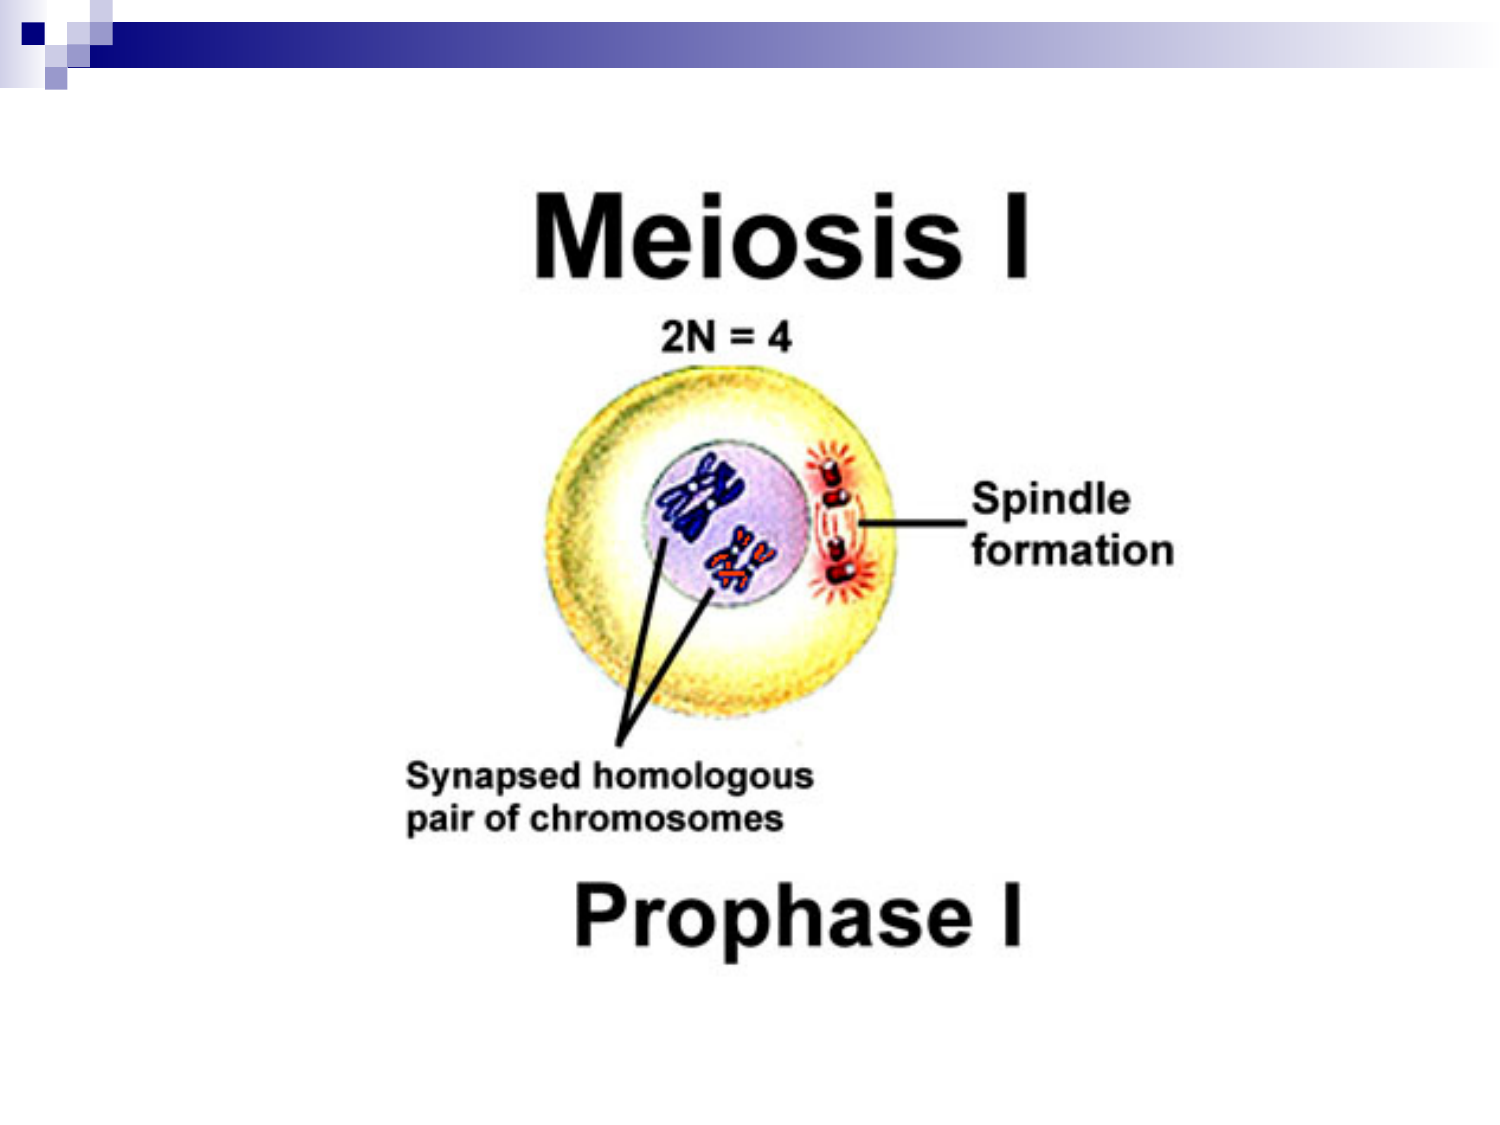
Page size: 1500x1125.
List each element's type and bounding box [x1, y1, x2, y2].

picture [349, 162, 1205, 984]
